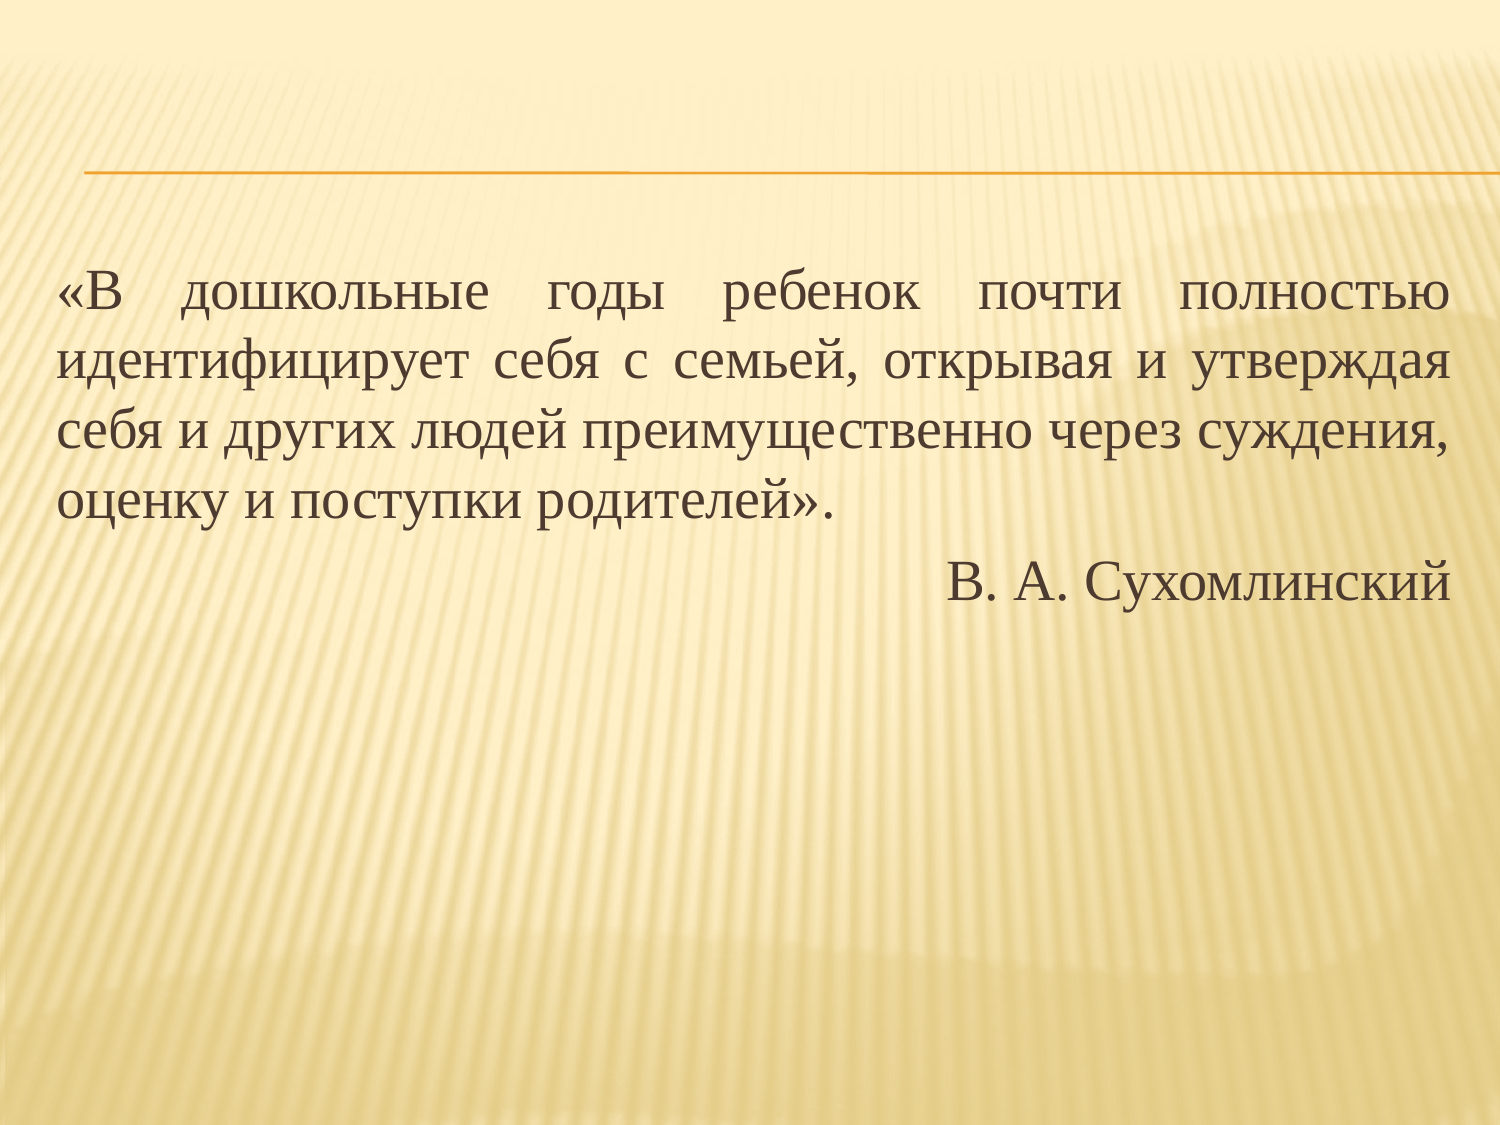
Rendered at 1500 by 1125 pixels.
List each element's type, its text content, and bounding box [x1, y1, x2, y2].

list «В дошкольные годы ребенок почти полностью идентифицирует себя с семьей, открывая и утверждая себя и других людей преимущественно через суждения, оценку и поступки родителей». В. А. Сухомлинский [41, 243, 1467, 799]
